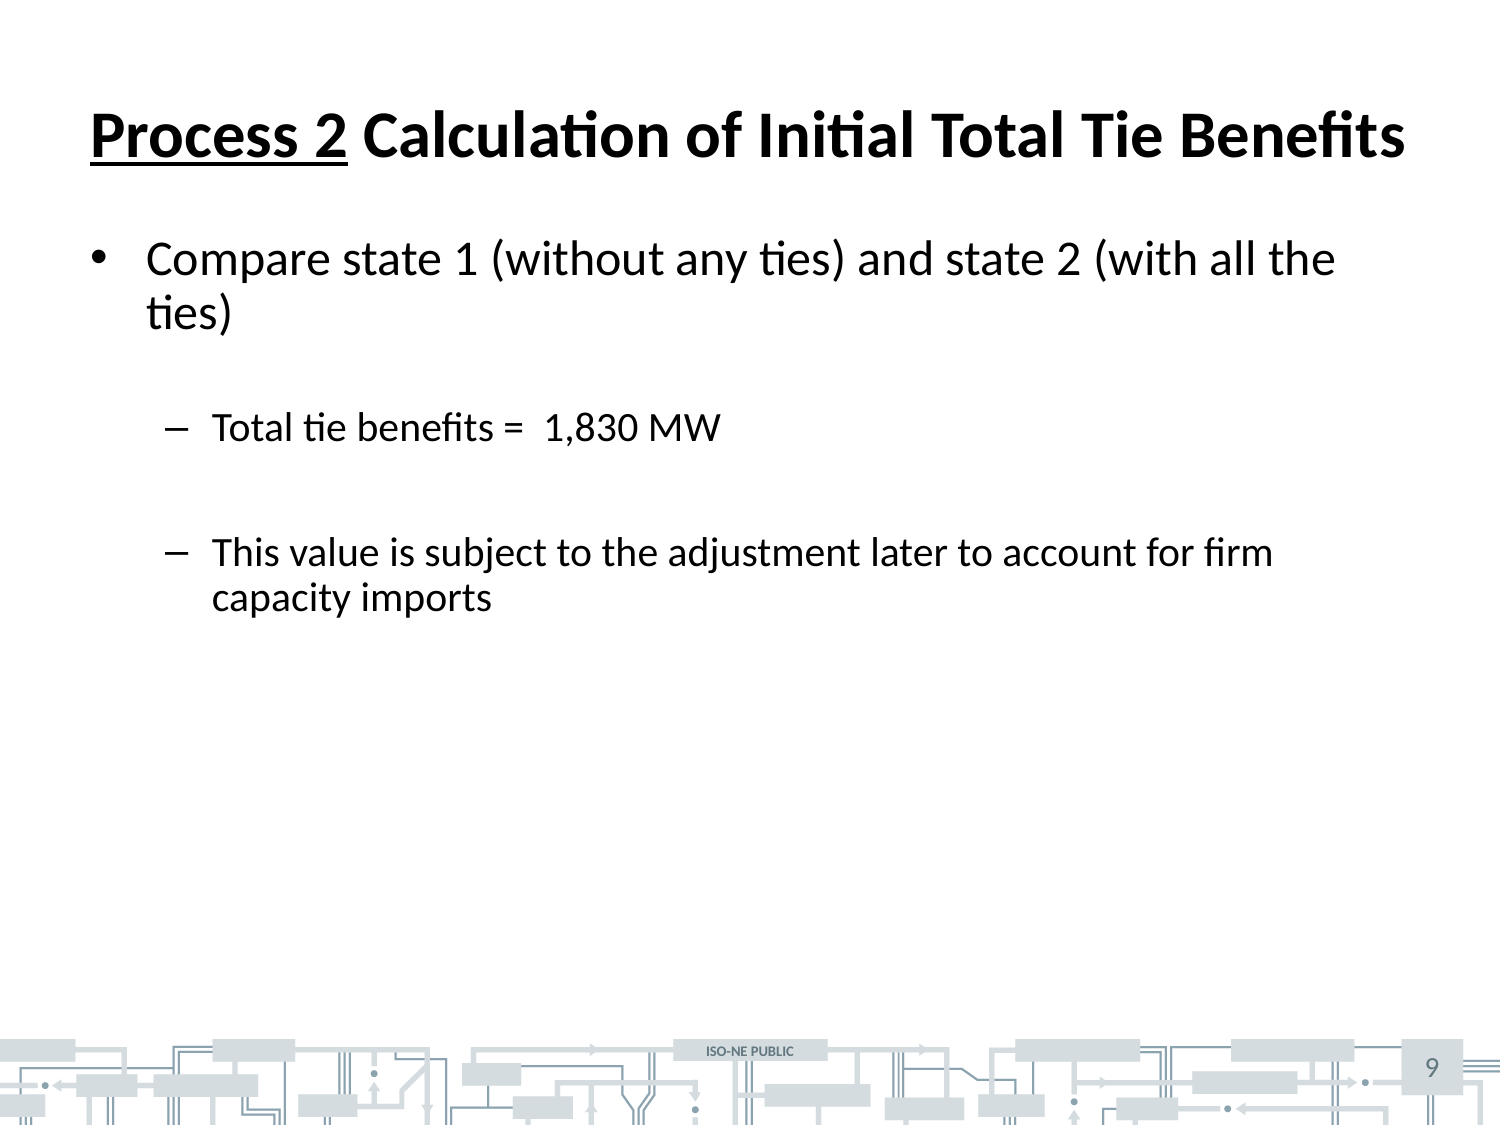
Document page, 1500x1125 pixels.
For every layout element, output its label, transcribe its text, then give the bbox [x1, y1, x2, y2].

picture [0, 1031, 1500, 1125]
list Compare state 1 (without any ties) and state 2 (with all the ties) Total tie benefits = 1,830 MW This value is subject to the adjustment later to account for firm capacity imports [75, 224, 1425, 950]
title Process 2 Calculation of Initial Total Tie Benefits [75, 37, 1425, 224]
slide_number 9 [1412, 1044, 1452, 1088]
